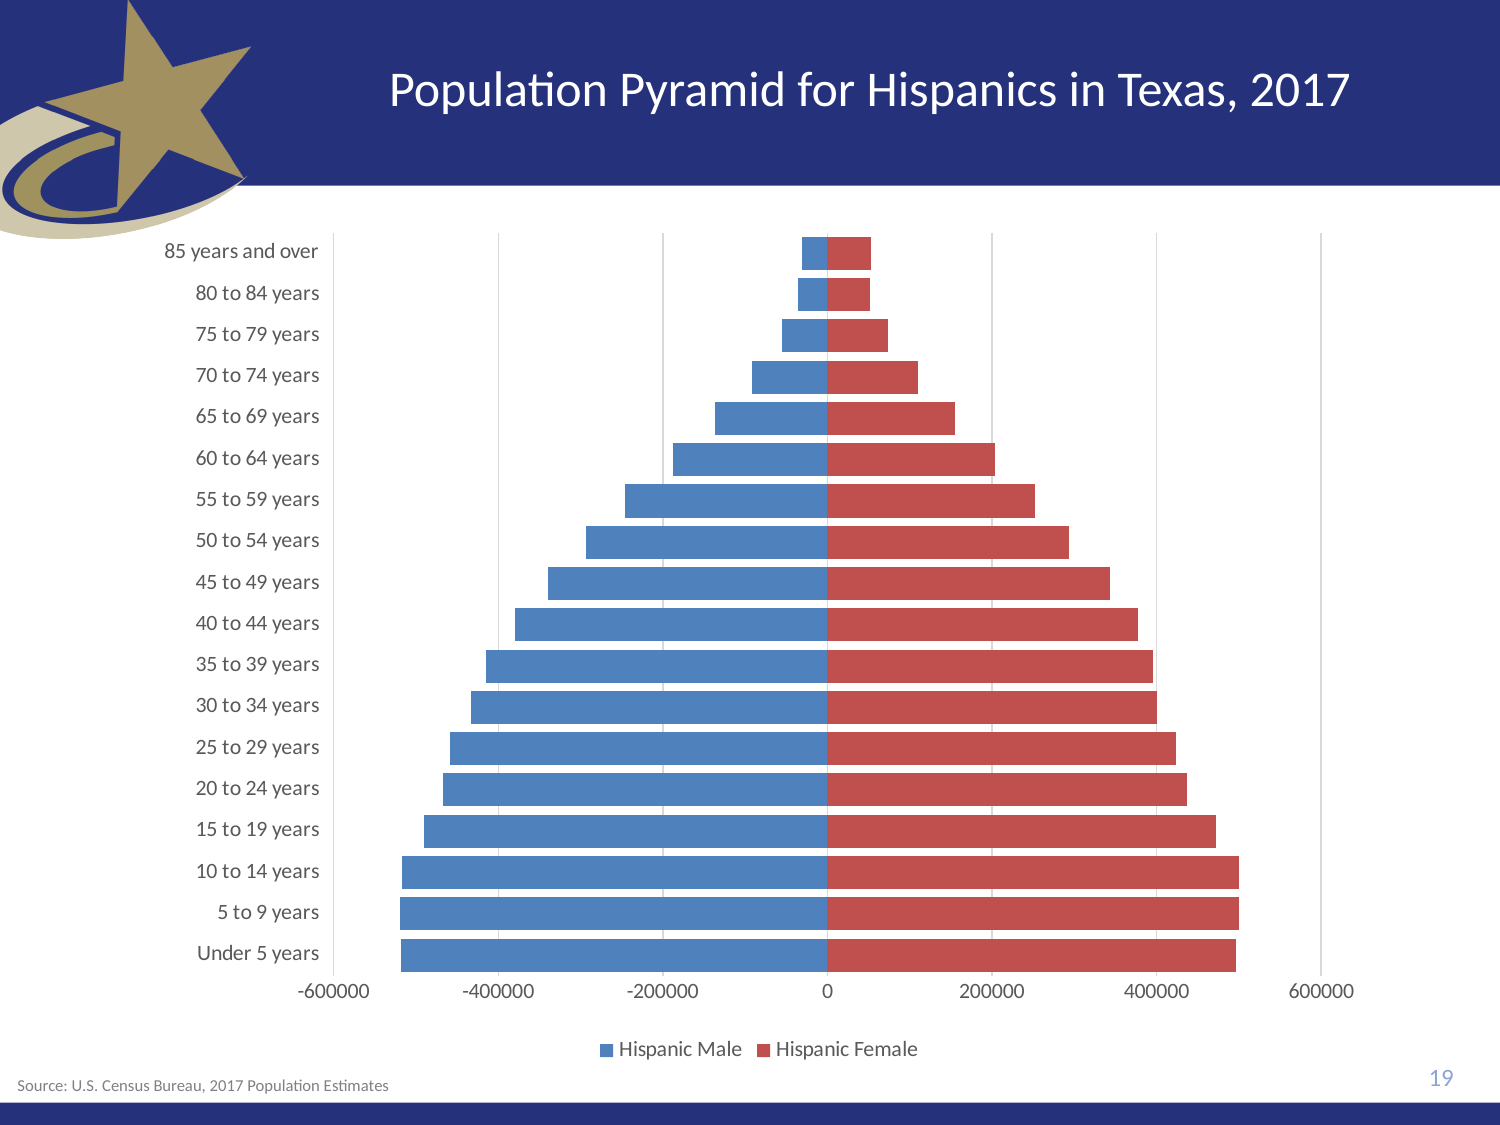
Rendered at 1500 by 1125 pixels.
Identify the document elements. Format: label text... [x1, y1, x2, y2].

text_box Source: U.S. Census Bureau, 2017 Population Estimates [2, 1067, 405, 1102]
chart [139, 215, 1379, 1069]
picture [0, 0, 251, 239]
slide_number 19 [1335, 1050, 1469, 1103]
title Population Pyramid for Hispanics in Texas, 2017 [255, 15, 1485, 165]
